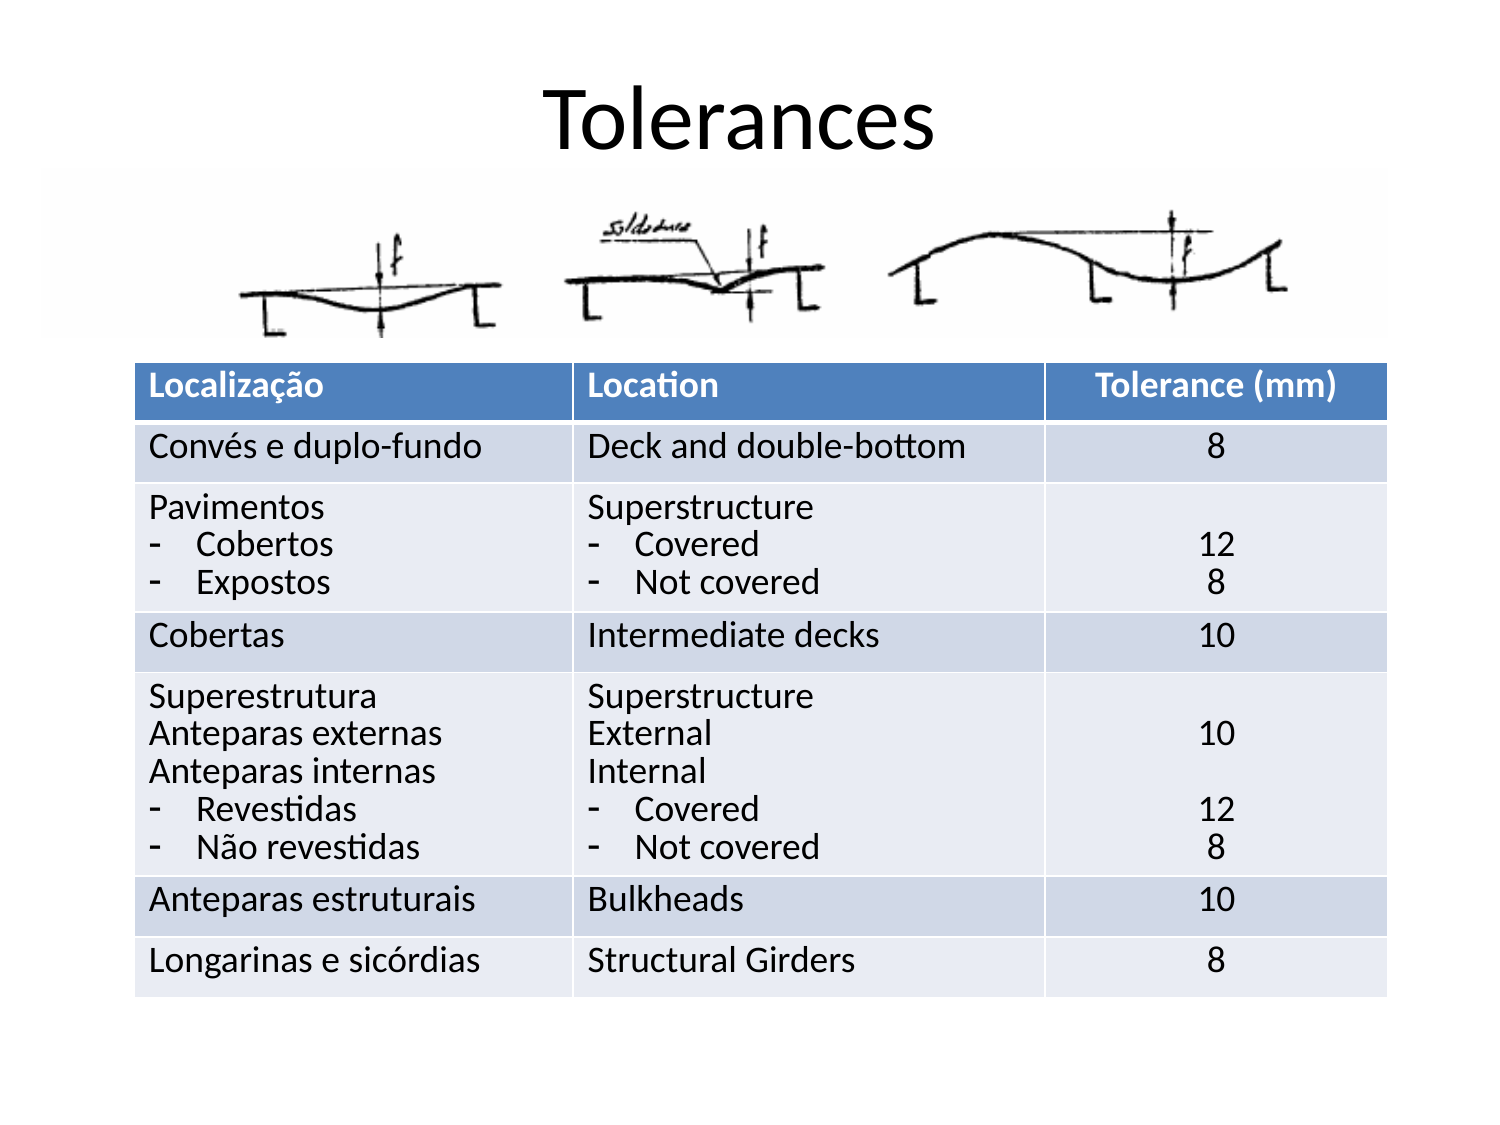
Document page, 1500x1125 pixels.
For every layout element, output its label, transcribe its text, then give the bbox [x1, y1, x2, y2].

table_cell Intermediate decks [574, 613, 1044, 672]
table_cell Pavimentos Cobertos Expostos [135, 484, 572, 611]
table_cell Structural Girders [574, 938, 1044, 997]
table_cell Superstructure Covered Not covered [574, 484, 1044, 611]
table_header Tolerance (mm) [1046, 363, 1387, 420]
table_header Localização [135, 363, 572, 420]
title Tolerances [64, 19, 1415, 207]
picture [41, 160, 1389, 339]
table_cell Superestrutura Anteparas externas Anteparas internas Revestidas Não revestidas [135, 673, 572, 875]
table_cell Cobertas [135, 613, 572, 672]
table_cell Convés e duplo-fundo [135, 425, 572, 482]
table_header Location [574, 363, 1044, 420]
table_cell 10 [1046, 877, 1387, 936]
table_cell Longarinas e sicórdias [135, 938, 572, 997]
table_cell 10 [1046, 613, 1387, 672]
table_cell 12 8 [1046, 484, 1387, 611]
table_cell Superstructure External Internal Covered Not covered [574, 673, 1044, 875]
table_cell 10 12 8 [1046, 673, 1387, 875]
table_cell Bulkheads [574, 877, 1044, 936]
table_cell 8 [1046, 938, 1387, 997]
table_cell Anteparas estruturais [135, 877, 572, 936]
table_cell 8 [1046, 425, 1387, 482]
table_cell Deck and double-bottom [574, 425, 1044, 482]
